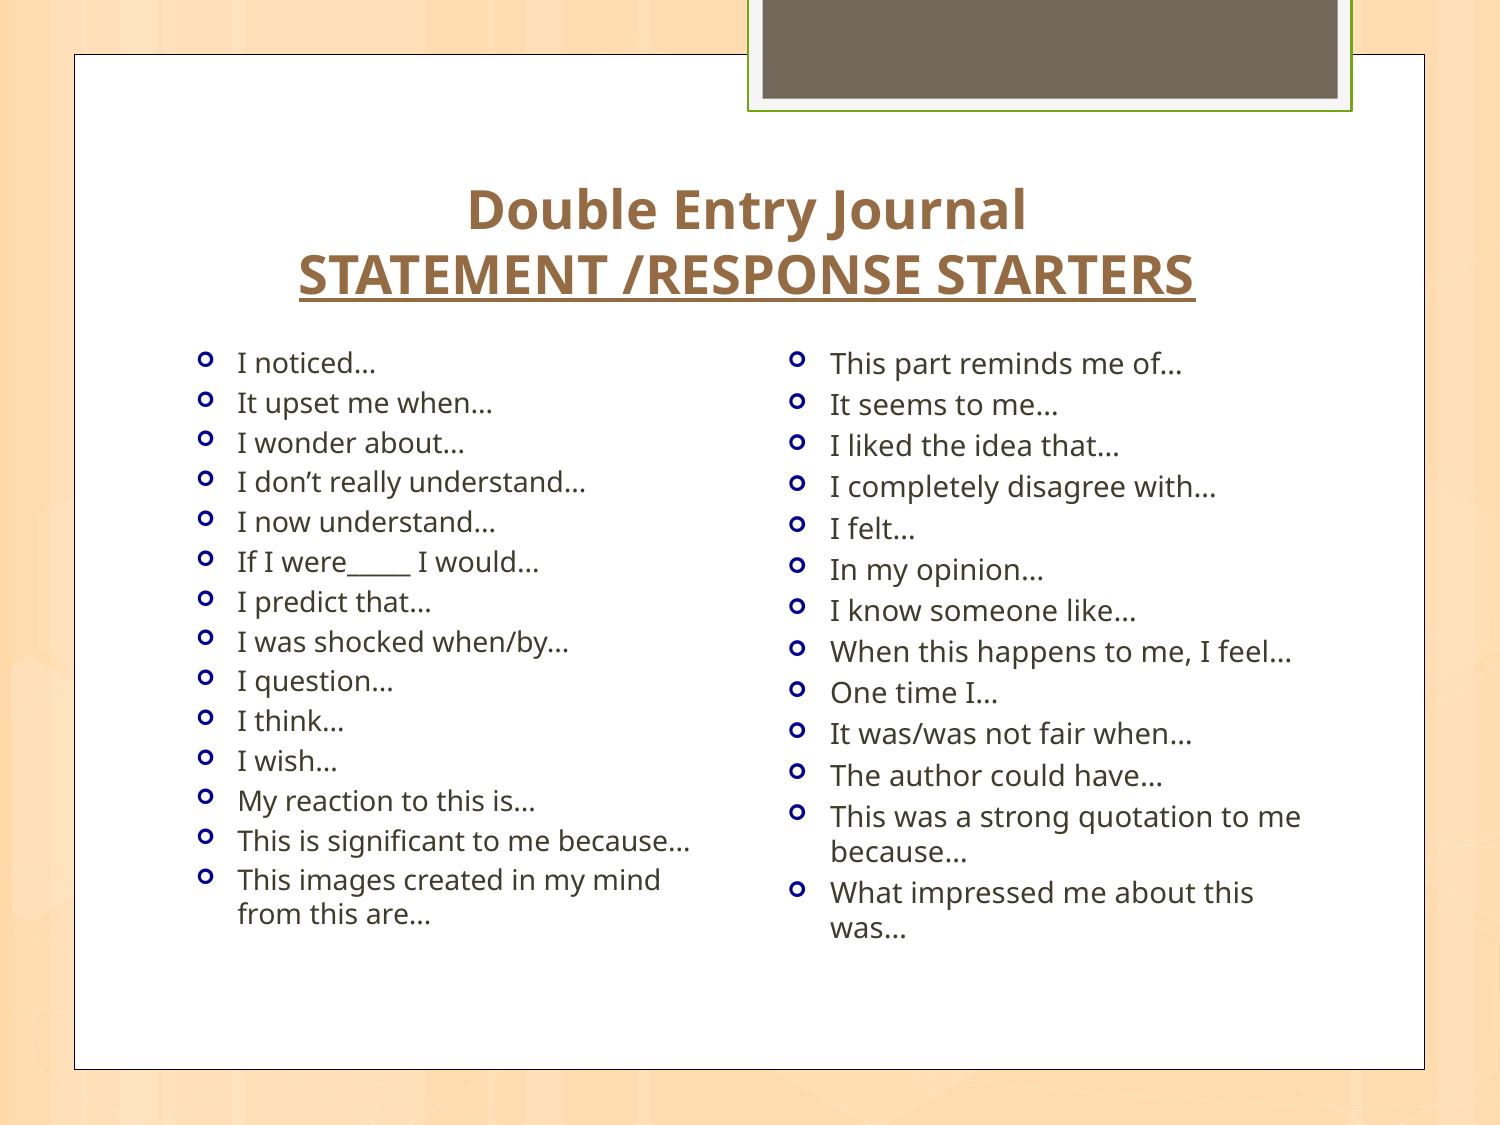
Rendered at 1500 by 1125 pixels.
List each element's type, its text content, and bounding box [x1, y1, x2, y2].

title Double Entry Journal STATEMENT /RESPONSE STARTERS [171, 137, 1324, 313]
list This part reminds me of… It seems to me… I liked the idea that… I completely disagree with… I felt… In my opinion… I know someone like… When this happens to me, I feel… One time I… It was/was not fair when… The author could have… This was a strong quotation to me because… What impressed me about this was… [761, 337, 1323, 953]
list I noticed… It upset me when… I wonder about… I don’t really understand… I now understand… If I were_____ I would… I predict that… I was shocked when/by… I question… I think… I wish… My reaction to this is… This is significant to me because… This images created in my mind from this are… [171, 337, 732, 953]
